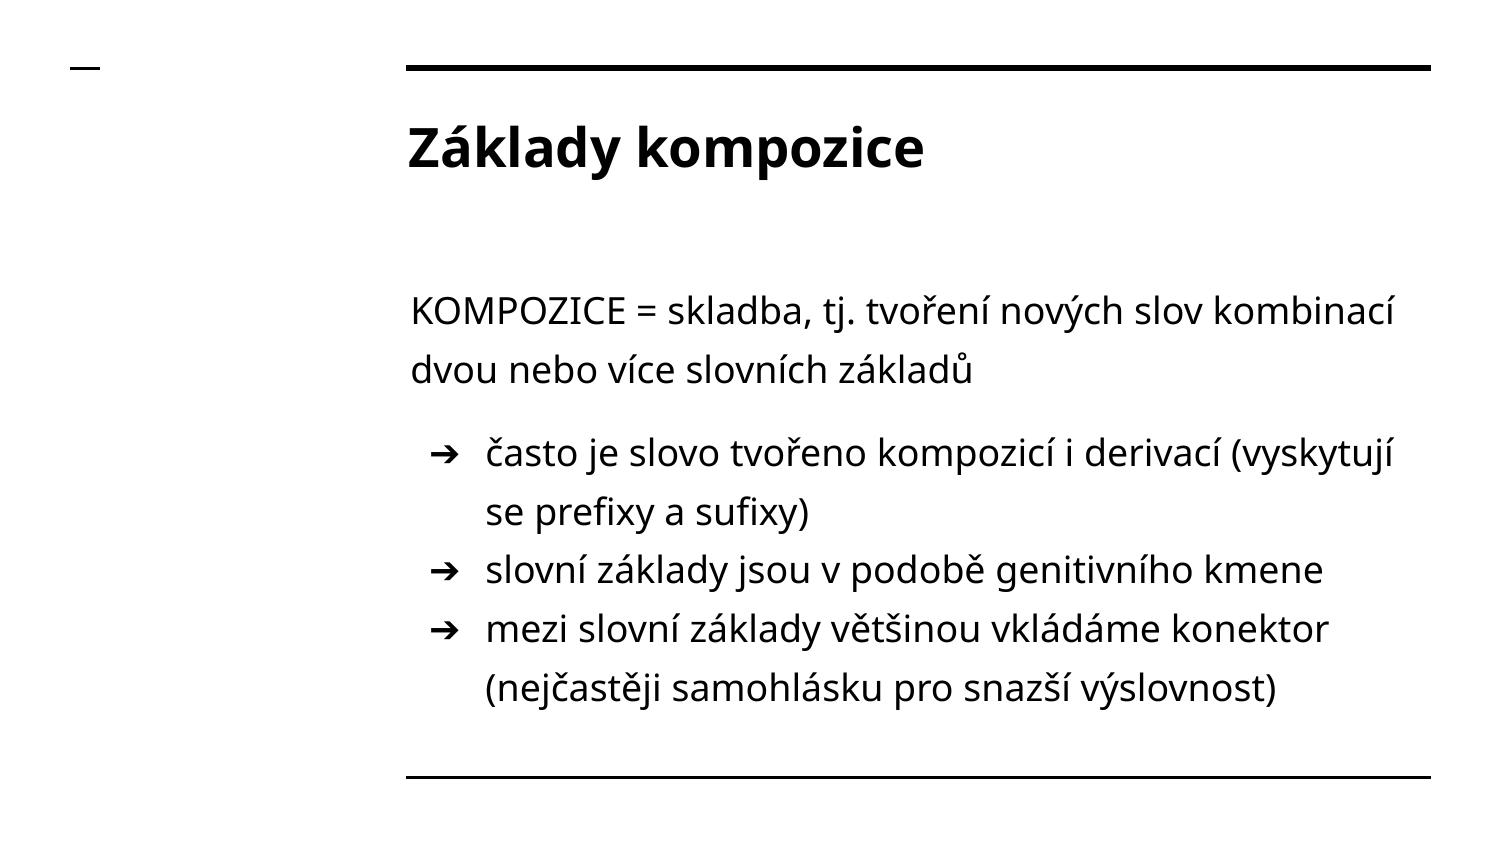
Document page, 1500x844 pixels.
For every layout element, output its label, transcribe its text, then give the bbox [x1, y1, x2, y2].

list KOMPOZICE = skladba, tj. tvoření nových slov kombinací dvou nebo více slovních základů často je slovo tvořeno kompozicí i derivací (vyskytují se prefixy a sufixy) slovní základy jsou v podobě genitivního kmene mezi slovní základy většinou vkládáme konektor (nejčastěji samohlásku pro snazší výslovnost) [395, 261, 1433, 755]
title Základy kompozice [393, 94, 1431, 199]
